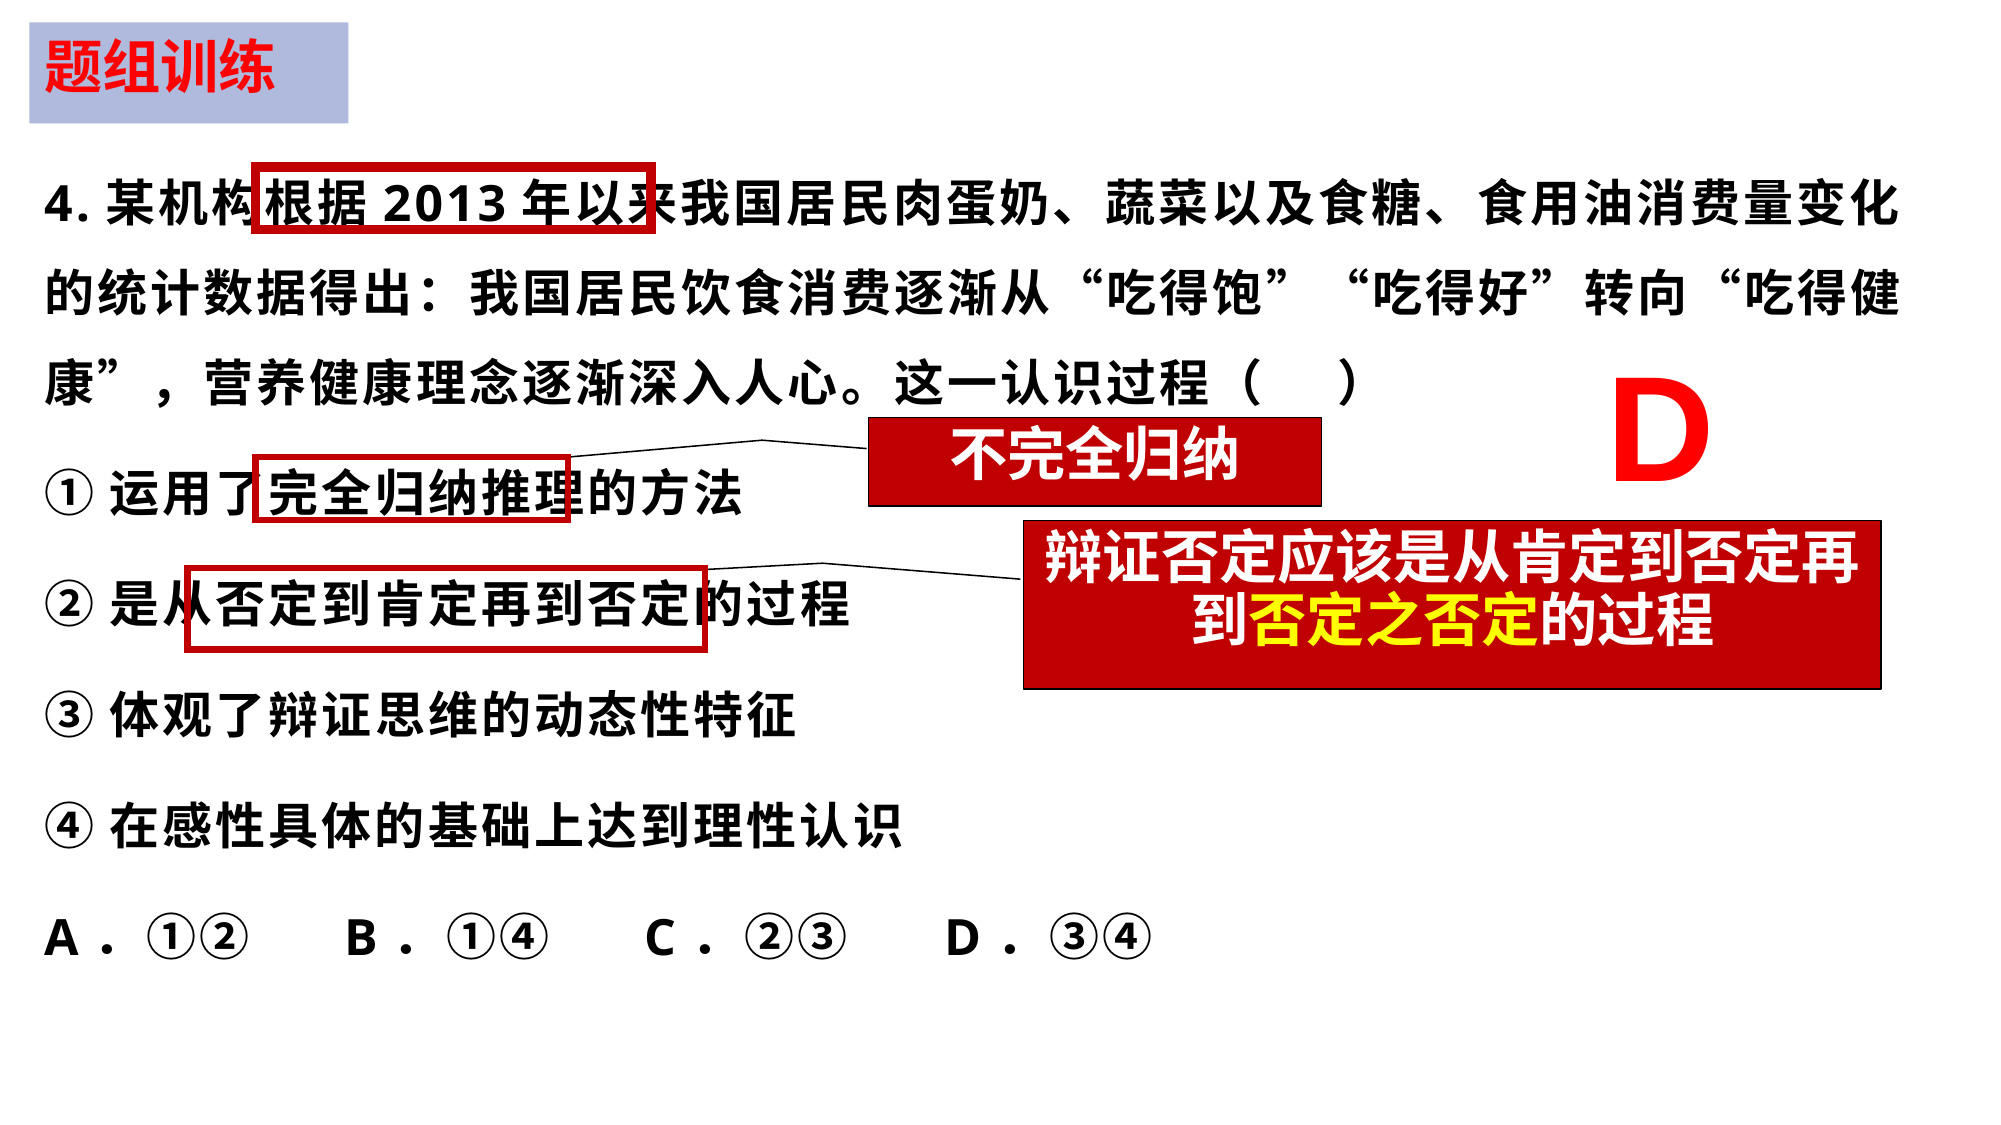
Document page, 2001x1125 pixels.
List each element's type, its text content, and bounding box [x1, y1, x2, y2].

text_box 题组训练 [29, 22, 349, 124]
text_box [255, 166, 652, 231]
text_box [186, 519, 1882, 690]
text_box D [1591, 323, 1730, 519]
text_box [255, 417, 1323, 519]
text_box 4.某机构根据2013年以来我国居民肉蛋奶、蔬菜以及食糖、食用油消费量变化的统计数据得出：我国居民饮食消费逐渐从“吃得饱”“吃得好”转向“吃得健康”，营养健康理念逐渐深入人心。这一认识过程（ ） ①运用了完全归纳推理的方法 ②是从否定到肯定再到否定的过程 ③体观了辩证思维的动态性特征 ④在感性具体的基础上达到理性认识 A．①② B．①④ C．②③ D．③④ [29, 133, 1919, 1084]
